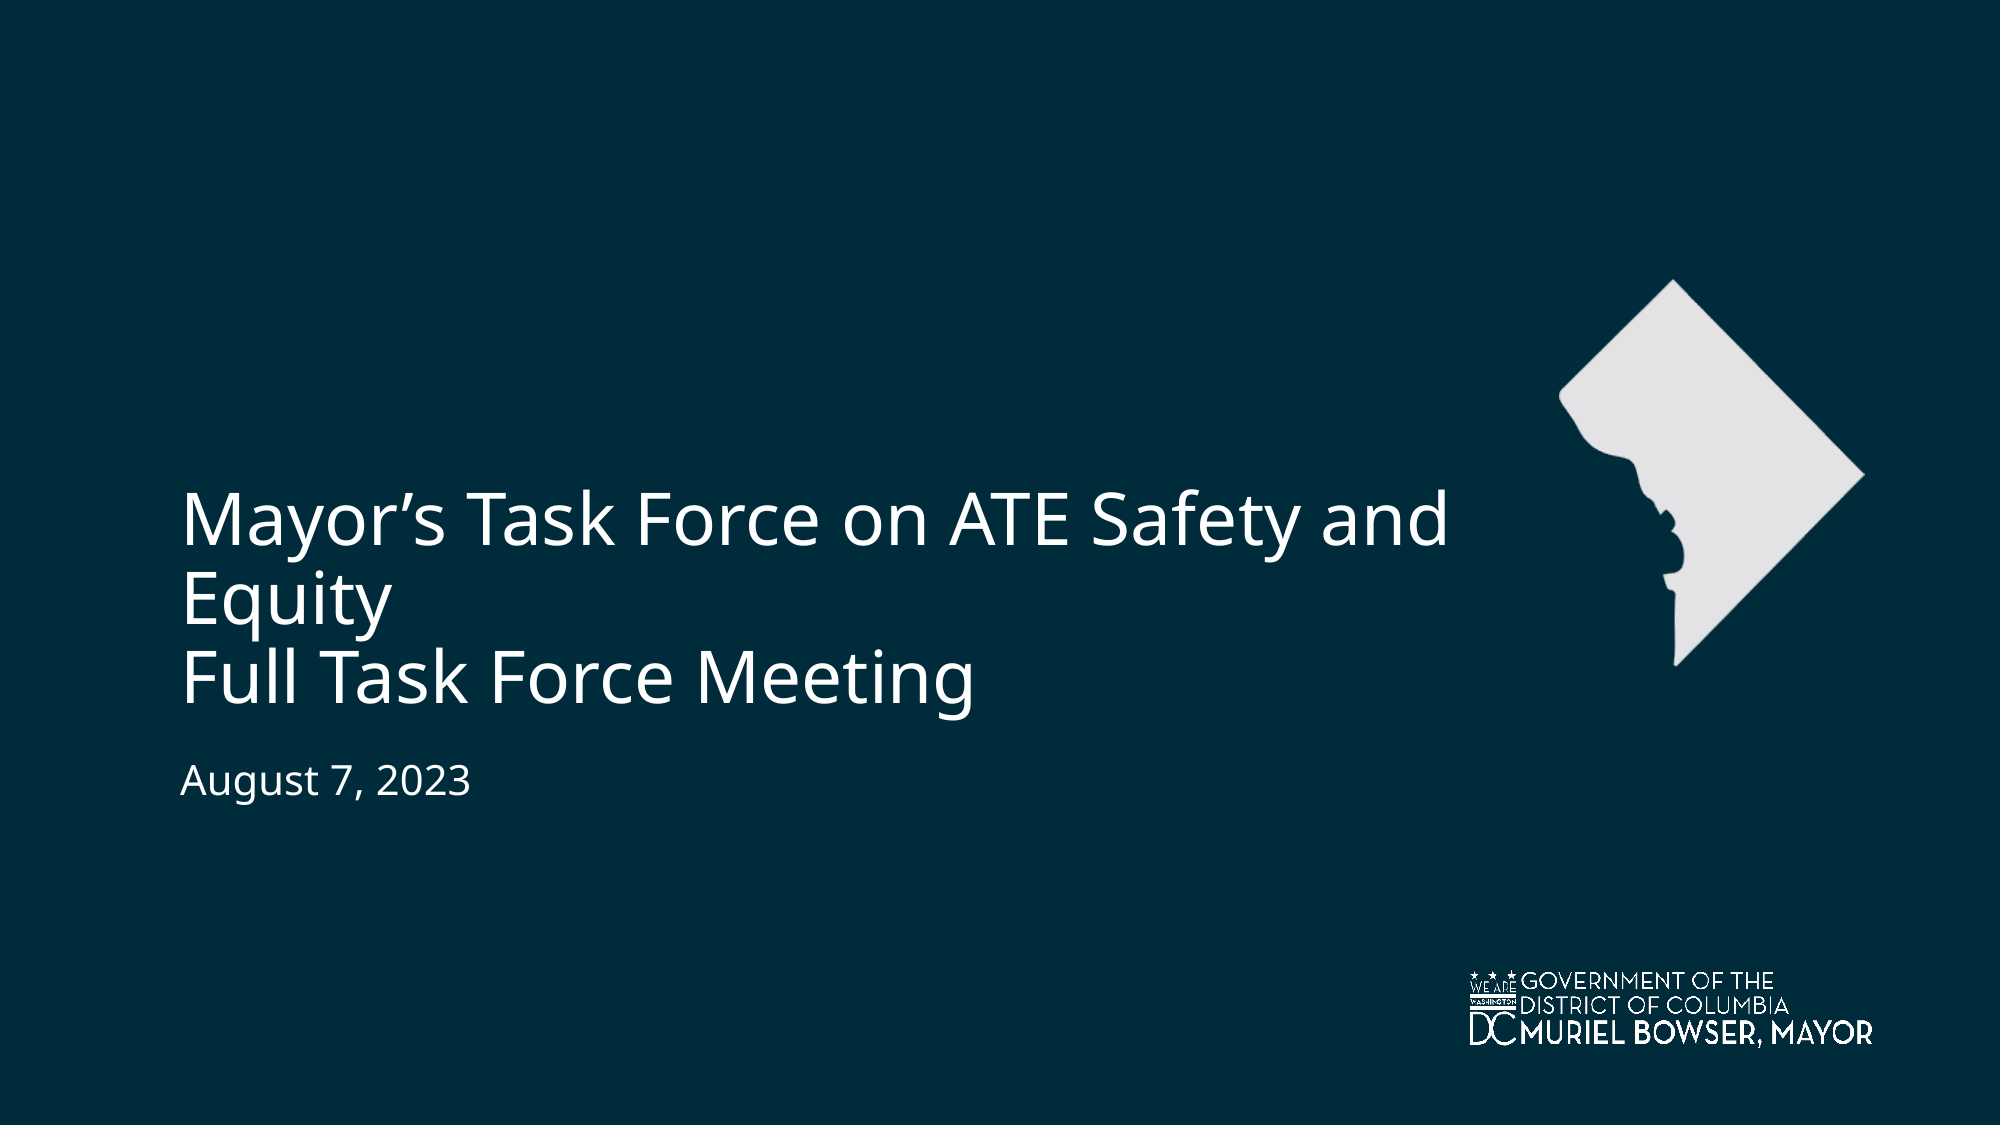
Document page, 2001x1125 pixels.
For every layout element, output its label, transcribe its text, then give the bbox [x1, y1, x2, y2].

picture [1706, 1039, 1717, 1043]
picture [1569, 1021, 1580, 1043]
picture [1677, 1021, 1686, 1041]
picture [1529, 1023, 1541, 1043]
picture [1723, 1021, 1736, 1043]
title Mayor’s Task Force on ATE Safety and Equity Full Task Force Meeting [180, 482, 1629, 720]
picture [1471, 1012, 1486, 1044]
picture [1655, 1021, 1674, 1043]
picture [1708, 1029, 1717, 1036]
picture [1522, 1023, 1528, 1043]
list August 7, 2023 [180, 759, 865, 1125]
picture [1595, 1021, 1607, 1043]
picture [1488, 1020, 1495, 1038]
picture [1613, 1021, 1624, 1043]
picture [1782, 1025, 1792, 1043]
picture [1497, 1039, 1514, 1045]
picture [1858, 1021, 1871, 1043]
picture [1636, 1021, 1650, 1043]
picture [1773, 1023, 1781, 1043]
picture [1814, 1021, 1827, 1043]
picture [1687, 1021, 1702, 1040]
picture [1834, 1021, 1853, 1043]
picture [1741, 1021, 1754, 1043]
picture [1560, 280, 1864, 666]
picture [1798, 1028, 1812, 1043]
